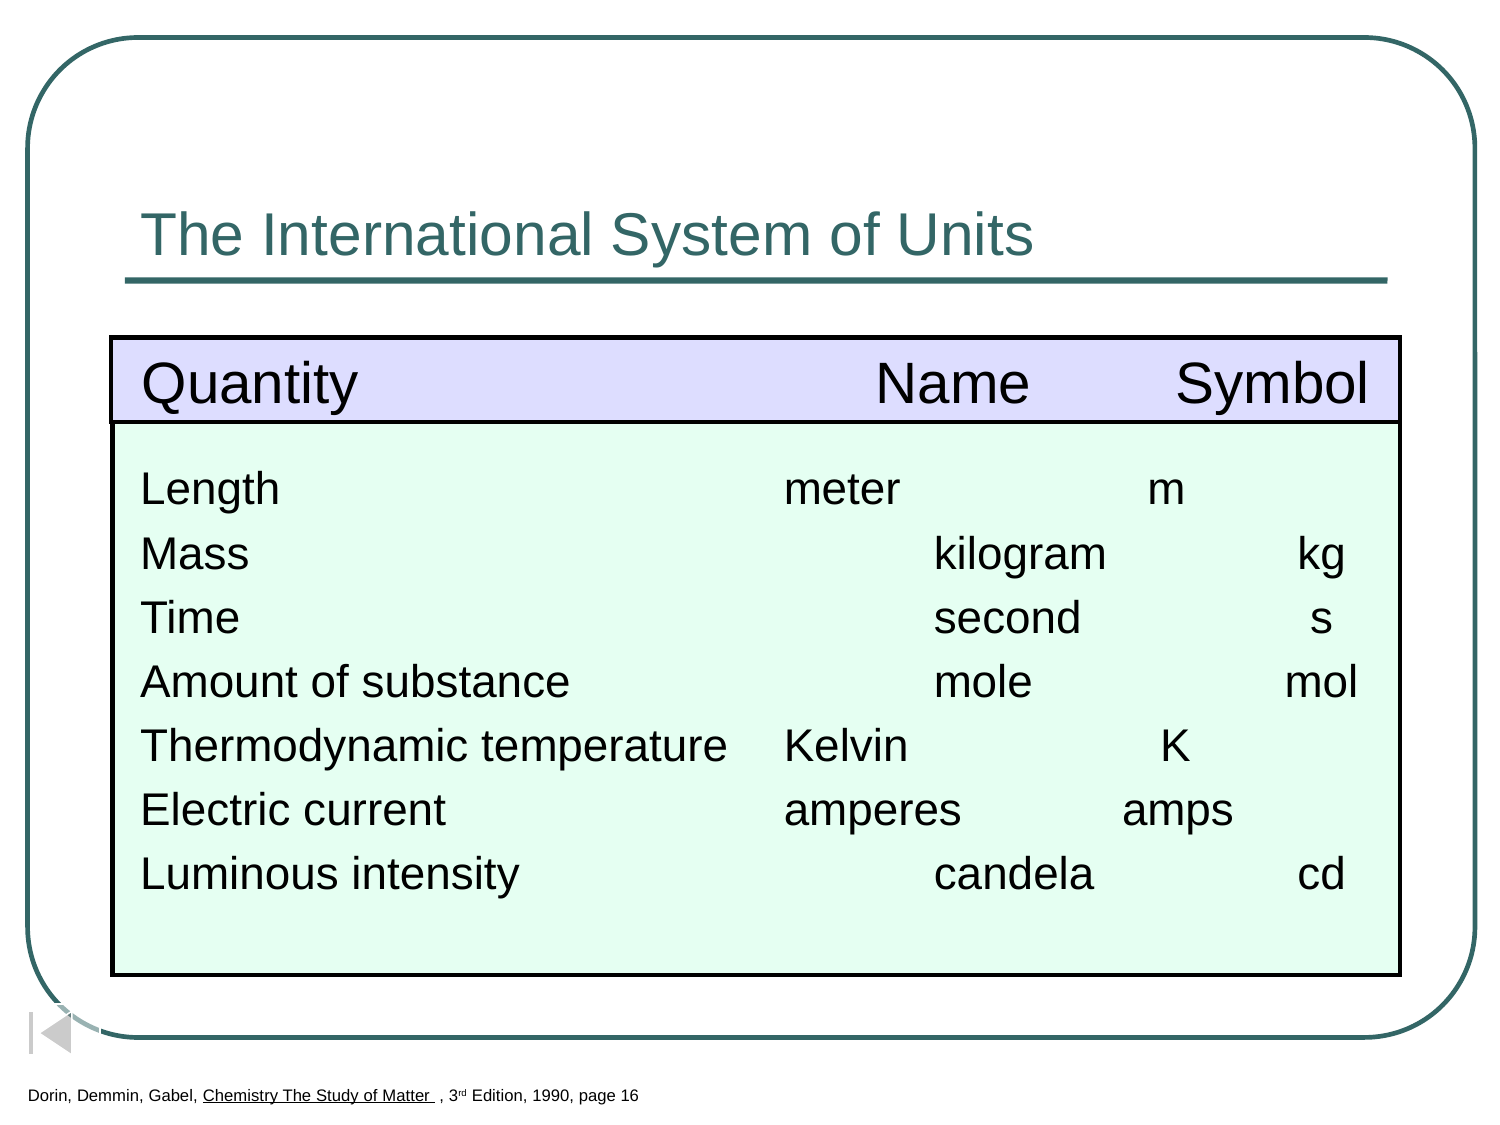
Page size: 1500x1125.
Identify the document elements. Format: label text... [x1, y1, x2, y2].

text_box [0, 1003, 100, 1063]
list Length meter m Mass kilogram kg Time second s Amount of substance mole mol Thermodynamic temperature Kelvin K Electric current amperes amps Luminous intensity candela cd [112, 374, 1401, 976]
text_box Quantity Name Symbol [110, 337, 1400, 423]
title The International System of Units [124, 87, 1388, 276]
text_box Dorin, Demmin, Gabel, Chemistry The Study of Matter , 3rd Edition, 1990, page 16 [13, 1077, 655, 1112]
